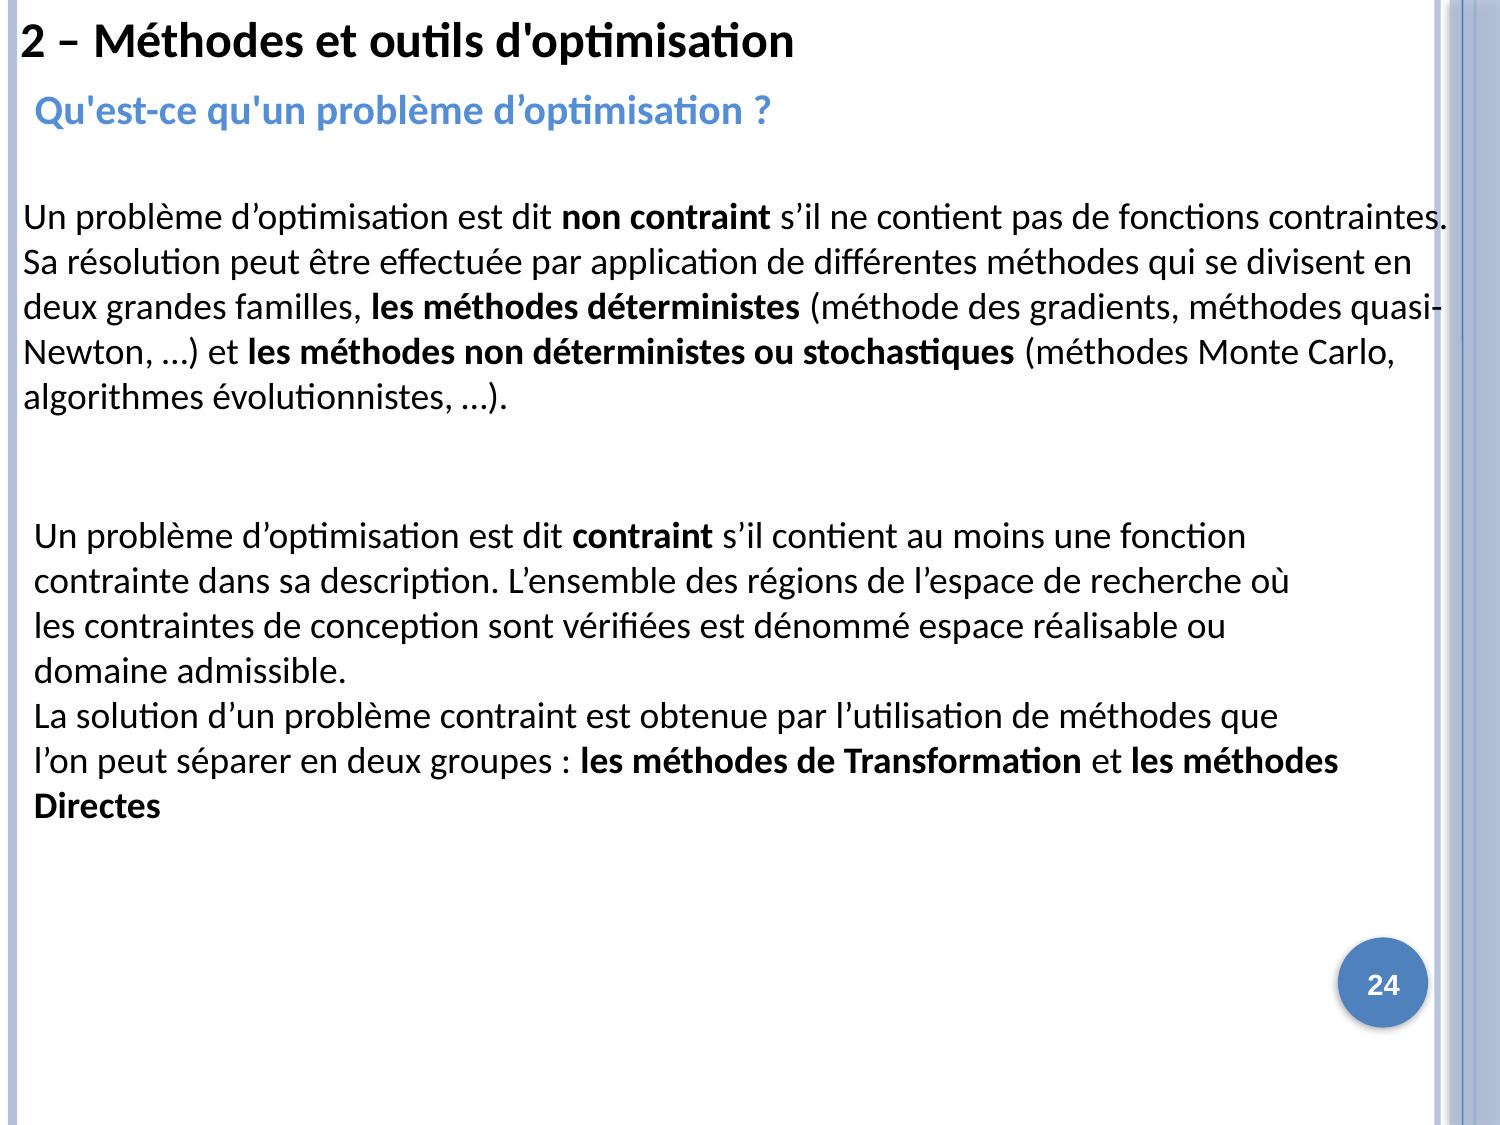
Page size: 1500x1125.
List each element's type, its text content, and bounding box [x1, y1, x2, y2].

slide_number 24 [1333, 940, 1434, 1026]
text_box Un problème d’optimisation est dit contraint s’il contient au moins une fonction contrainte dans sa description. L’ensemble des régions de l’espace de recherche où les contraintes de conception sont vérifiées est dénommé espace réalisable ou domaine admissible. La solution d’un problème contraint est obtenue par l’utilisation de méthodes que l’on peut séparer en deux groupes : les méthodes de Transformation et les méthodes Directes [19, 503, 1471, 834]
text_box Qu'est-ce qu'un problème d’optimisation ? [19, 75, 788, 141]
text_box Un problème d’optimisation est dit non contraint s’il ne contient pas de fonctions contraintes. Sa résolution peut être effectuée par application de différentes méthodes qui se divisent en deux grandes familles, les méthodes déterministes (méthode des gradients, méthodes quasi-Newton, …) et les méthodes non déterministes ou stochastiques (méthodes Monte Carlo, algorithmes évolutionnistes, …). [8, 184, 1492, 425]
text_box 2 – Méthodes et outils d'optimisation [5, 0, 811, 75]
